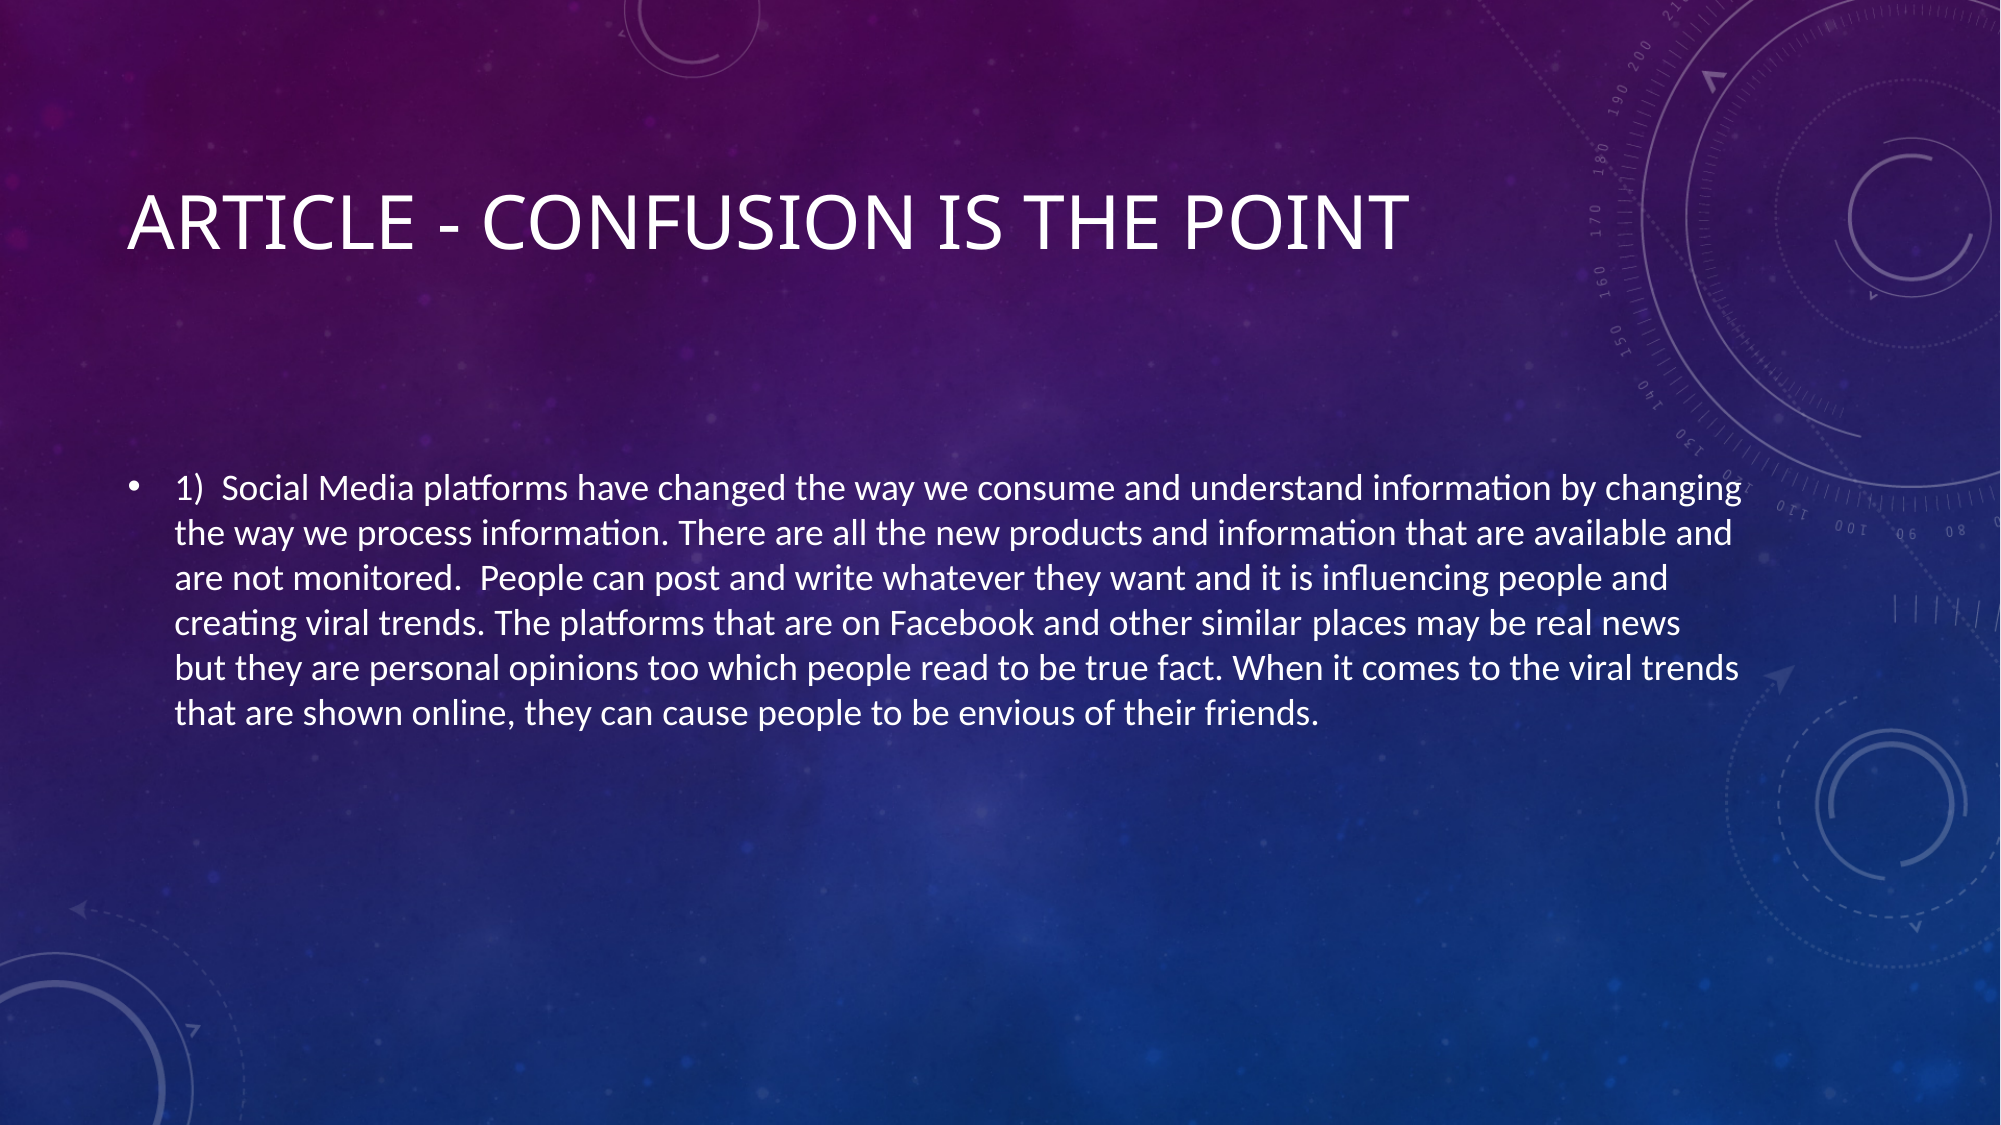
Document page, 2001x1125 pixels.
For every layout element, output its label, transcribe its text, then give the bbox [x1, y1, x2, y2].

title Article - CONFUSION IS THE POINT [112, 99, 1775, 339]
picture [0, 0, 2001, 1125]
list 1) Social Media platforms have changed the way we consume and understand information by changing the way we process information. There are all the new products and information that are available and are not monitored. People can post and write whatever they want and it is influencing people and creating viral trends. The platforms that are on Facebook and other similar places may be real news but they are personal opinions too which people read to be true fact. When it comes to the viral trends that are shown online, they can cause people to be envious of their friends. [112, 455, 1775, 1054]
